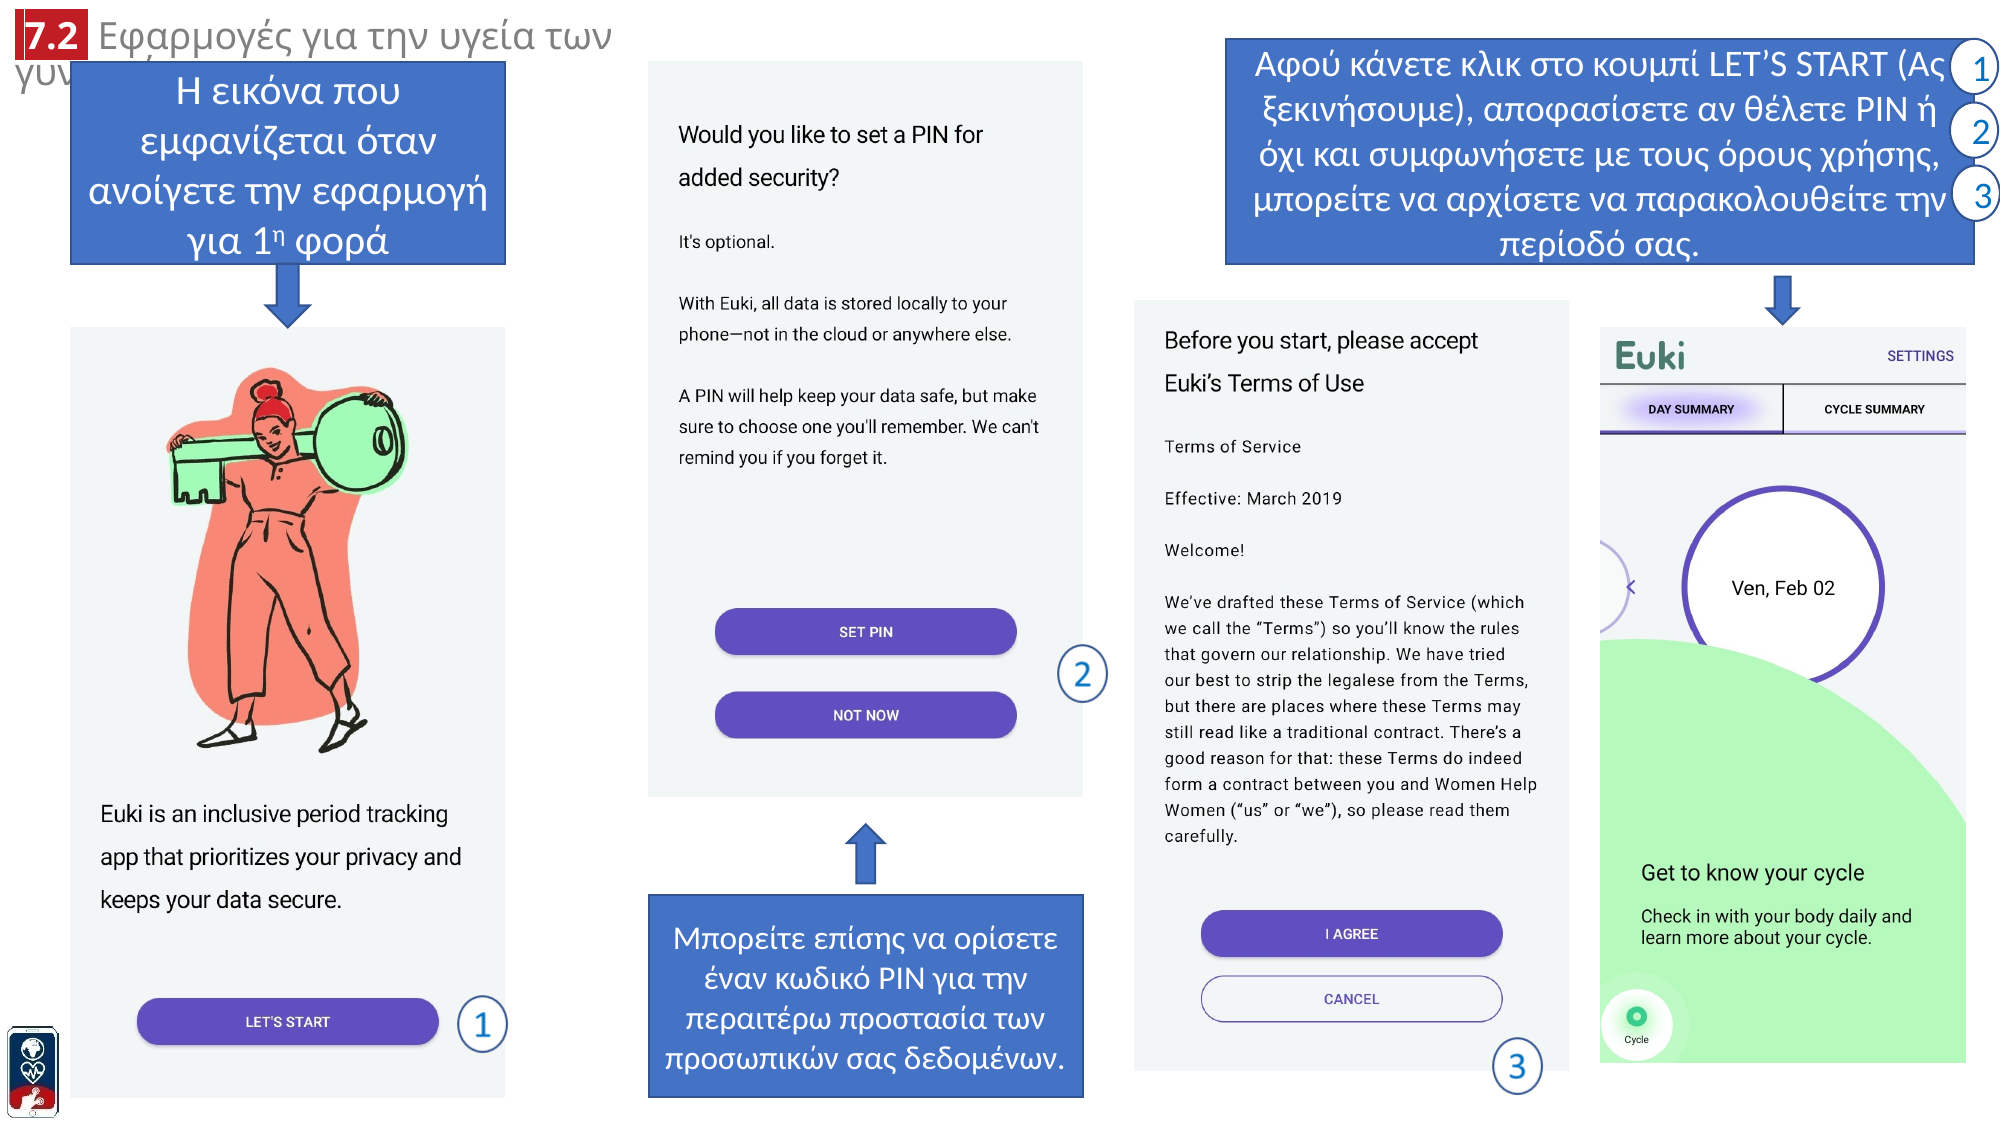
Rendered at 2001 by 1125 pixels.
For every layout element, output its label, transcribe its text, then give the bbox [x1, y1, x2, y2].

picture [1600, 327, 1966, 1063]
picture [1134, 300, 1569, 1112]
picture [70, 327, 516, 1098]
text_box Η εικόνα που εμφανίζεται όταν ανοίγετε την εφαρμογή για 1η φορά [70, 61, 506, 265]
text_box 2 [1948, 101, 2000, 159]
picture [648, 61, 1116, 797]
text_box [263, 262, 313, 327]
text_box 3 [1950, 164, 2000, 222]
text_box Μπορείτε επίσης να ορίσετε έναν κωδικό PIN για την περαιτέρω προστασία των προσωπικών σας δεδομένων. [648, 894, 1084, 1098]
text_box Αφού κάνετε κλικ στο κουμπί LET’S START (Ας ξεκινήσουμε), αποφασίσετε αν θέλετε PIN ή όχι και συμφωνήσετε με τους όρους χρήσης, μπορείτε να αρχίσετε να παρακολουθείτε την περίοδό σας. [1225, 38, 1975, 265]
text_box [1764, 275, 1802, 326]
text_box [844, 822, 888, 885]
picture [7, 1026, 59, 1118]
text_box 1 [1948, 37, 2000, 96]
